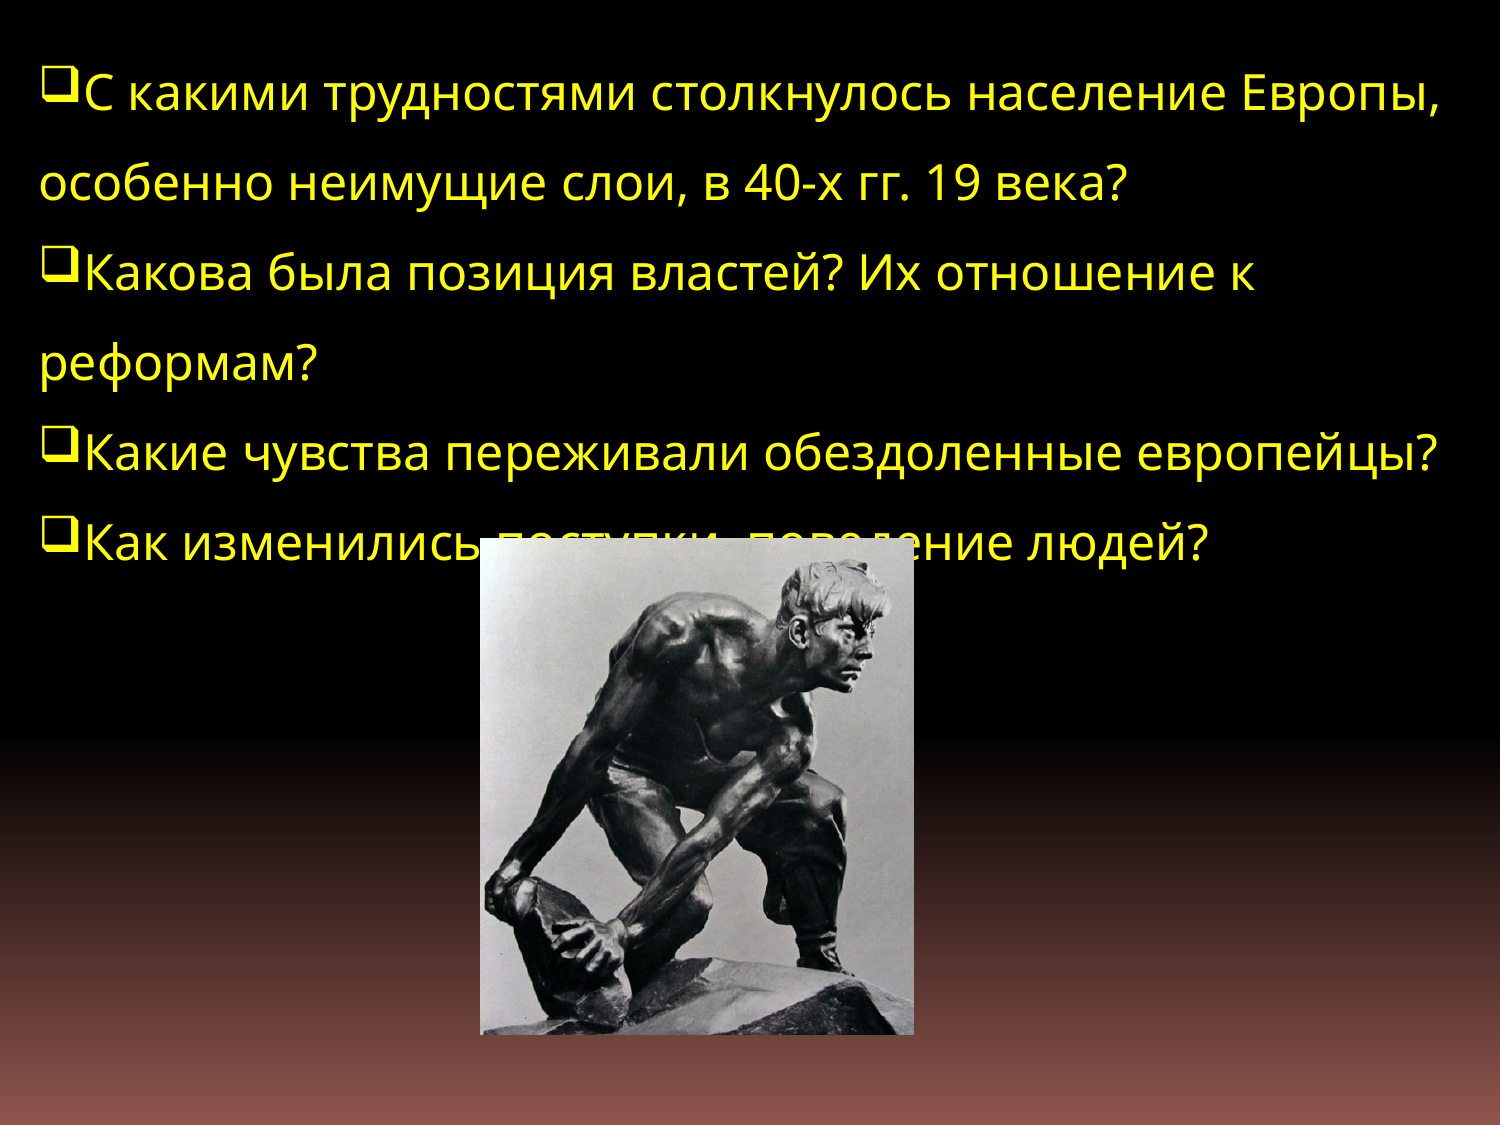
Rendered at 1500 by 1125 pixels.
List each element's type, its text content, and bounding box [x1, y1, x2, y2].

picture [479, 538, 915, 1036]
text_box С какими трудностями столкнулось население Европы, особенно неимущие слои, в 40-х гг. 19 века? Какова была позиция властей? Их отношение к реформам? Какие чувства переживали обездоленные европейцы? Как изменились поступки, поведение людей? [23, 23, 1477, 624]
